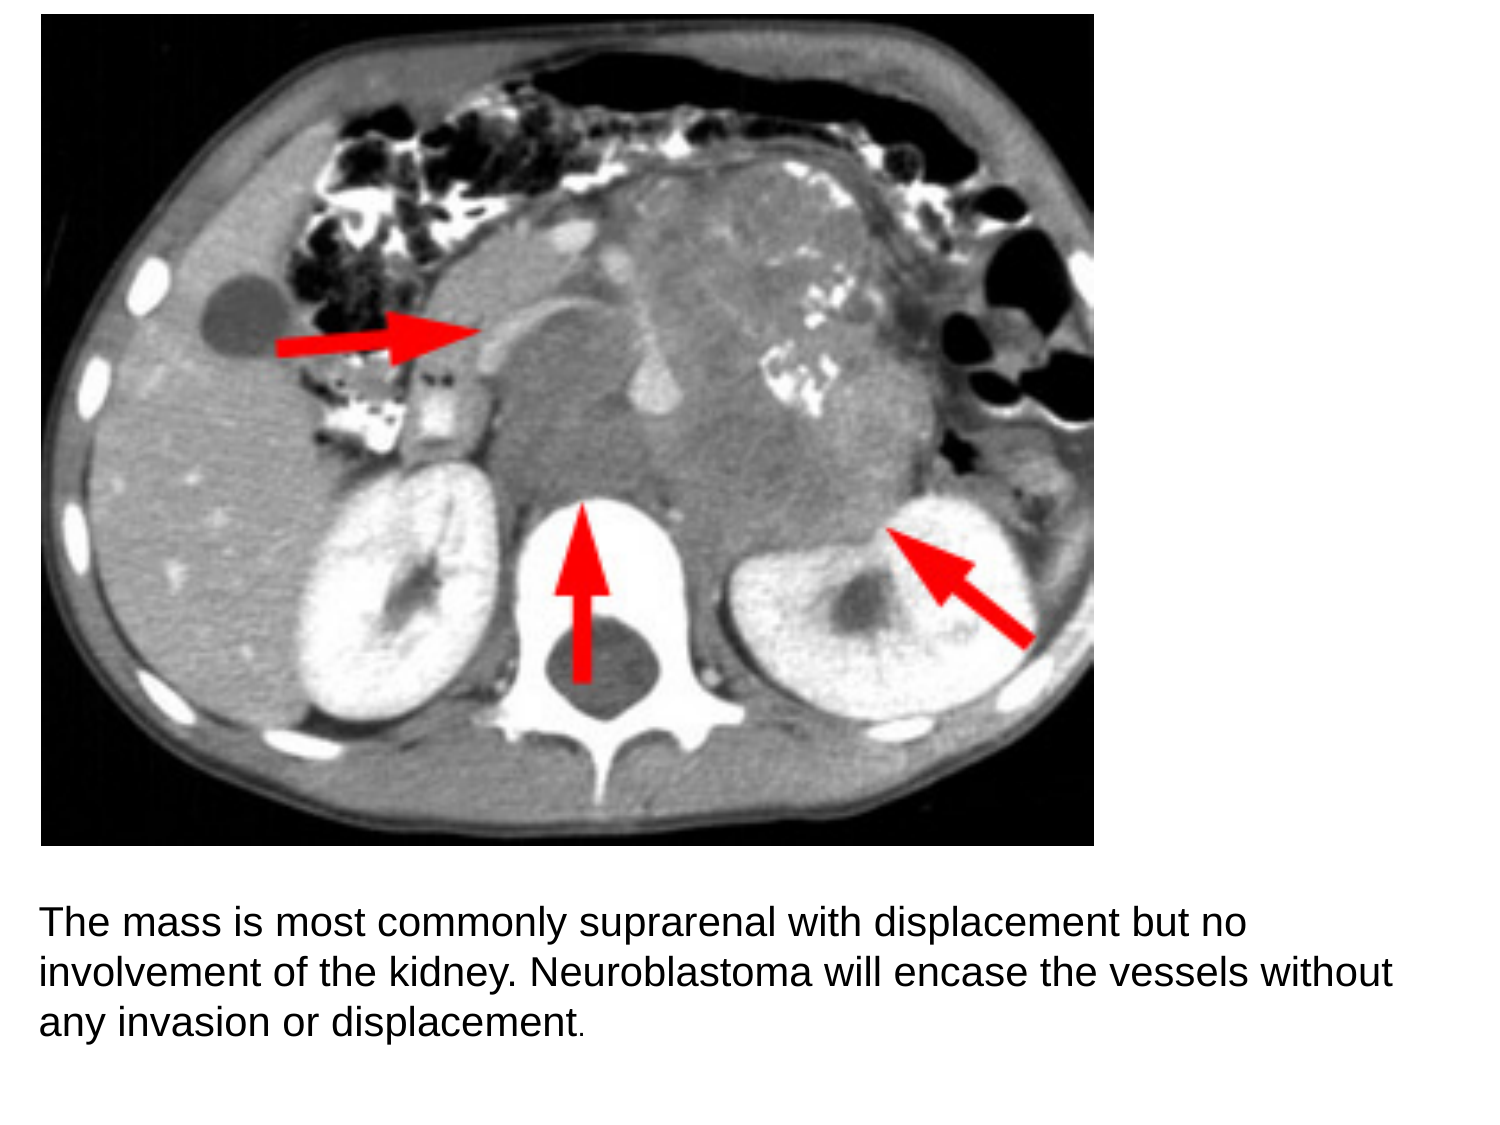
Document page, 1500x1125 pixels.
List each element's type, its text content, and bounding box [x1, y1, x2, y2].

title The mass is most commonly suprarenal with displacement but no involvement of the kidney. Neuroblastoma will encase the vessels without any invasion or displacement. [23, 846, 1477, 1094]
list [41, 14, 1094, 847]
